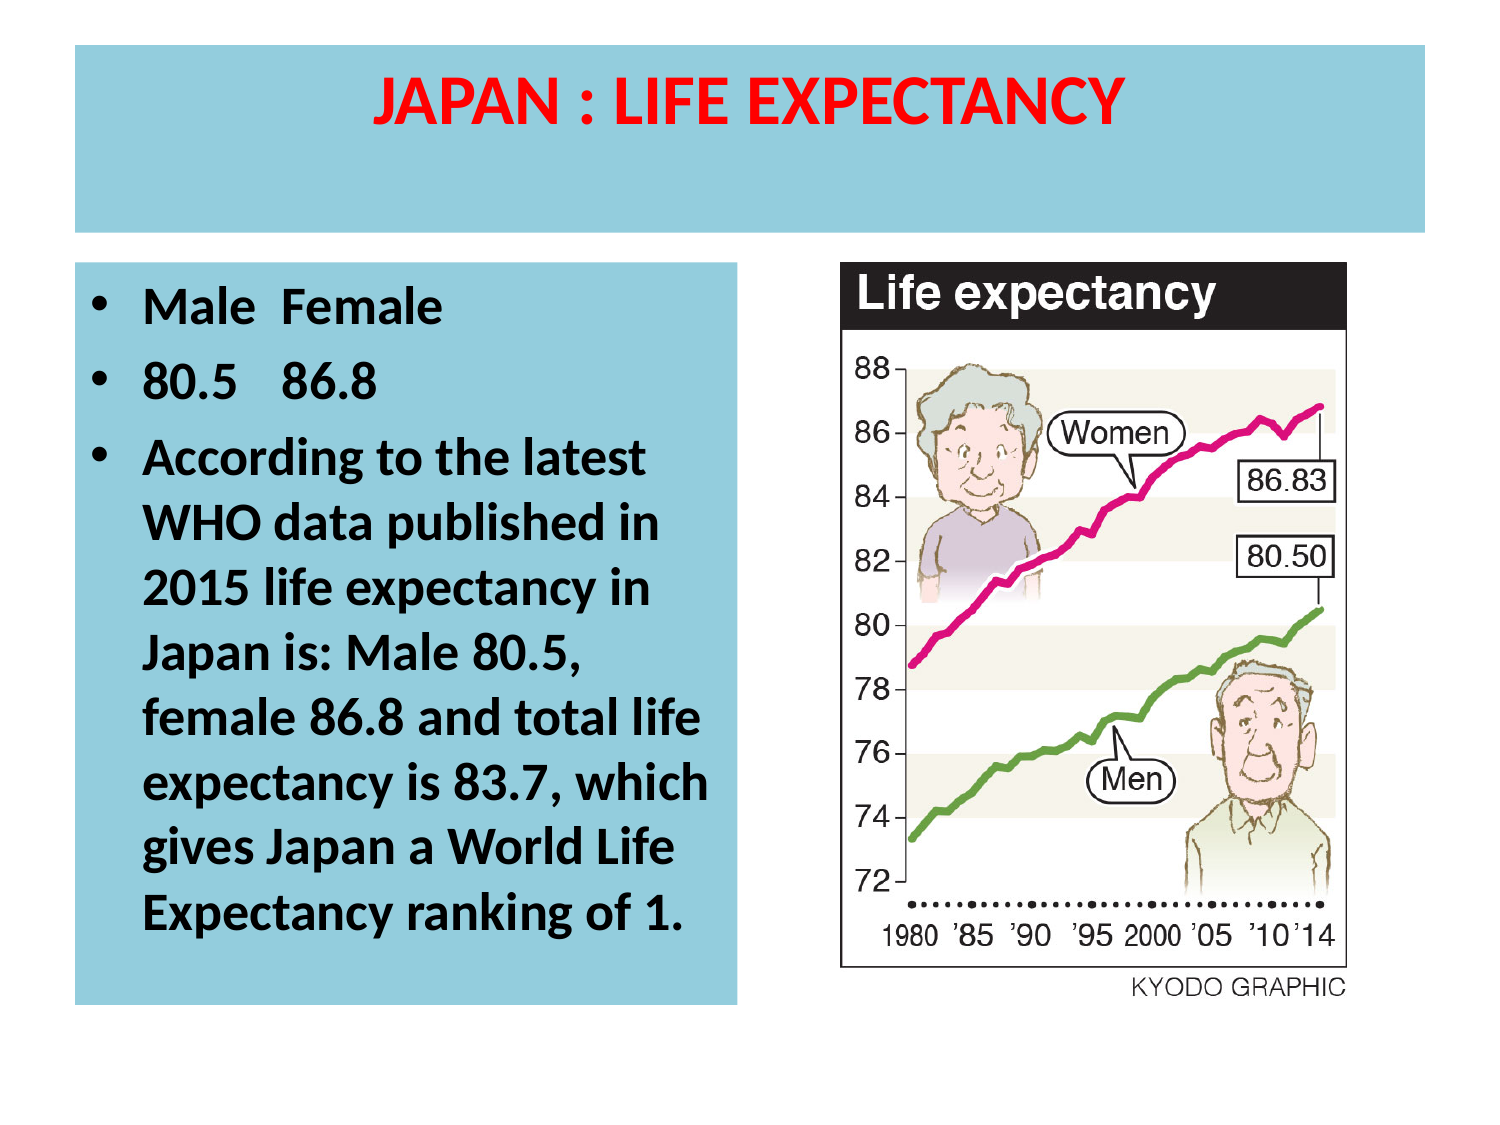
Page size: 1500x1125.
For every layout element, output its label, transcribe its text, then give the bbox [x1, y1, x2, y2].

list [840, 262, 1348, 1006]
title JAPAN : LIFE EXPECTANCY [75, 45, 1425, 233]
list Male Female 80.5 86.8 According to the latest WHO data published in 2015 life expectancy in Japan is: Male 80.5, female 86.8 and total life expectancy is 83.7, which gives Japan a World Life Expectancy ranking of 1. [75, 262, 738, 1005]
